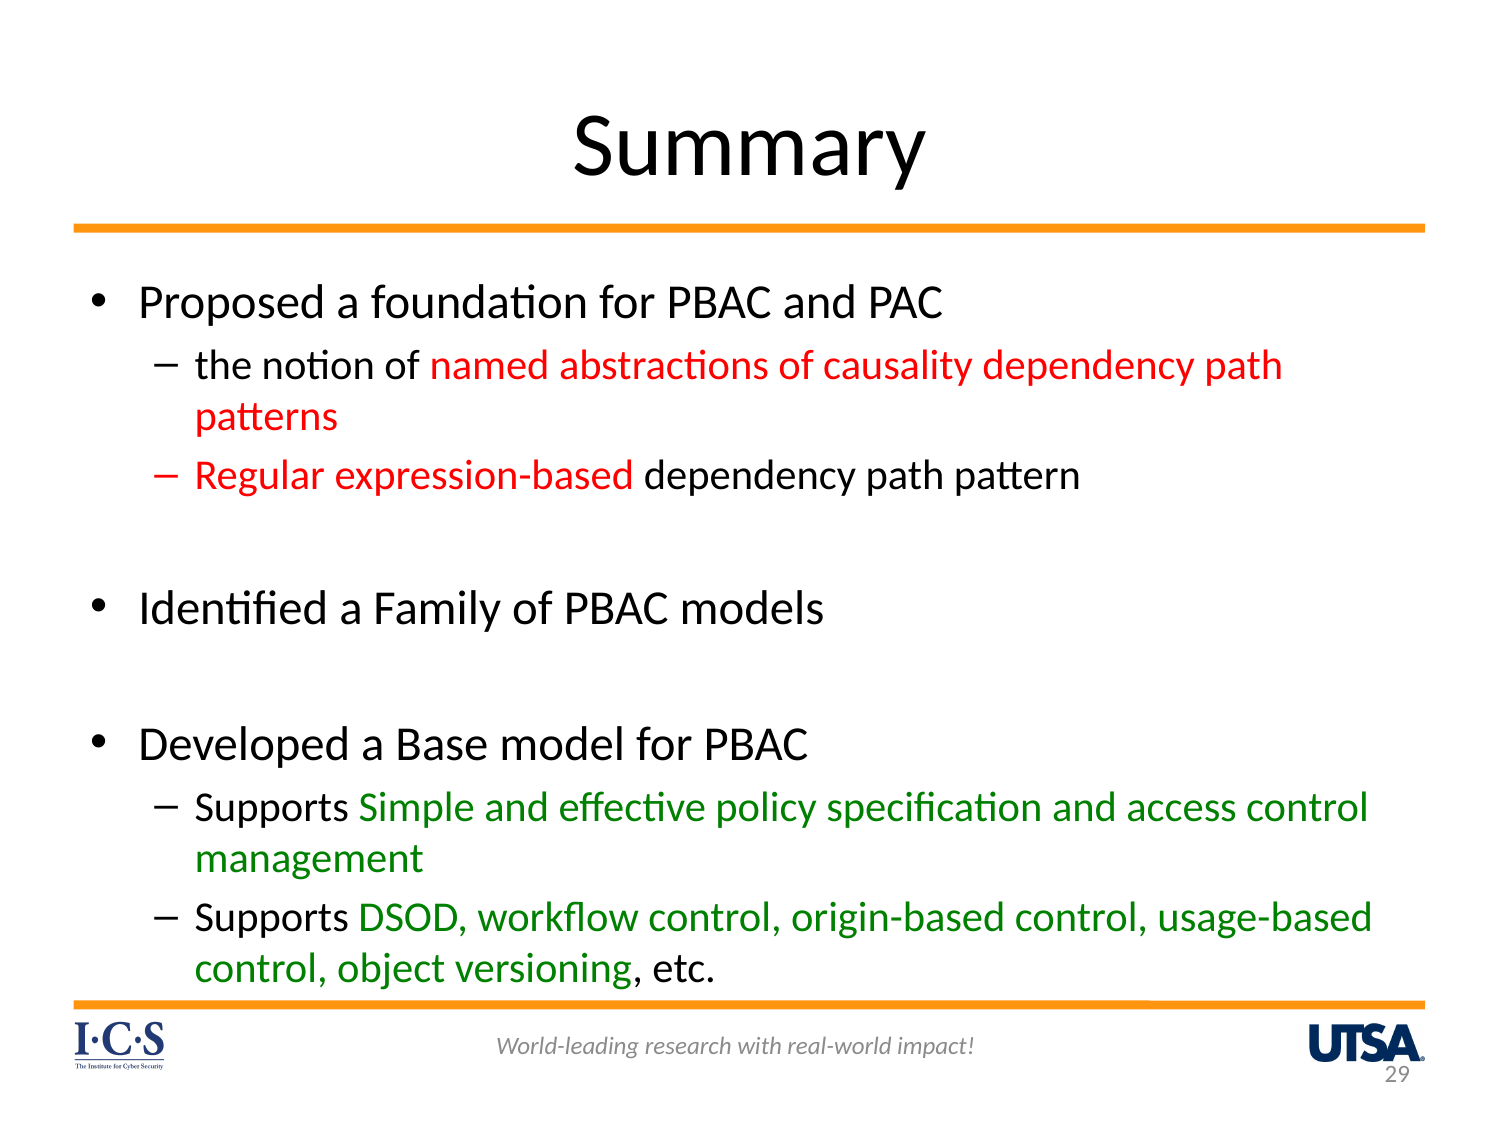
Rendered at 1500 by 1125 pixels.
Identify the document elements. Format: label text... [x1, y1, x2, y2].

picture [1309, 1023, 1425, 1042]
slide_number 29 [1074, 1042, 1425, 1103]
title Summary [75, 45, 1425, 233]
picture [73, 1014, 165, 1071]
list Proposed a foundation for PBAC and PAC the notion of named abstractions of causality dependency path patterns Regular expression-based dependency path pattern Identified a Family of PBAC models Developed a Base model for PBAC Supports Simple and effective policy specification and access control management Supports DSOD, workflow control, origin-based control, usage-based control, object versioning, etc. [75, 262, 1425, 1005]
footer World-leading research with real-world impact! [470, 1014, 1014, 1075]
